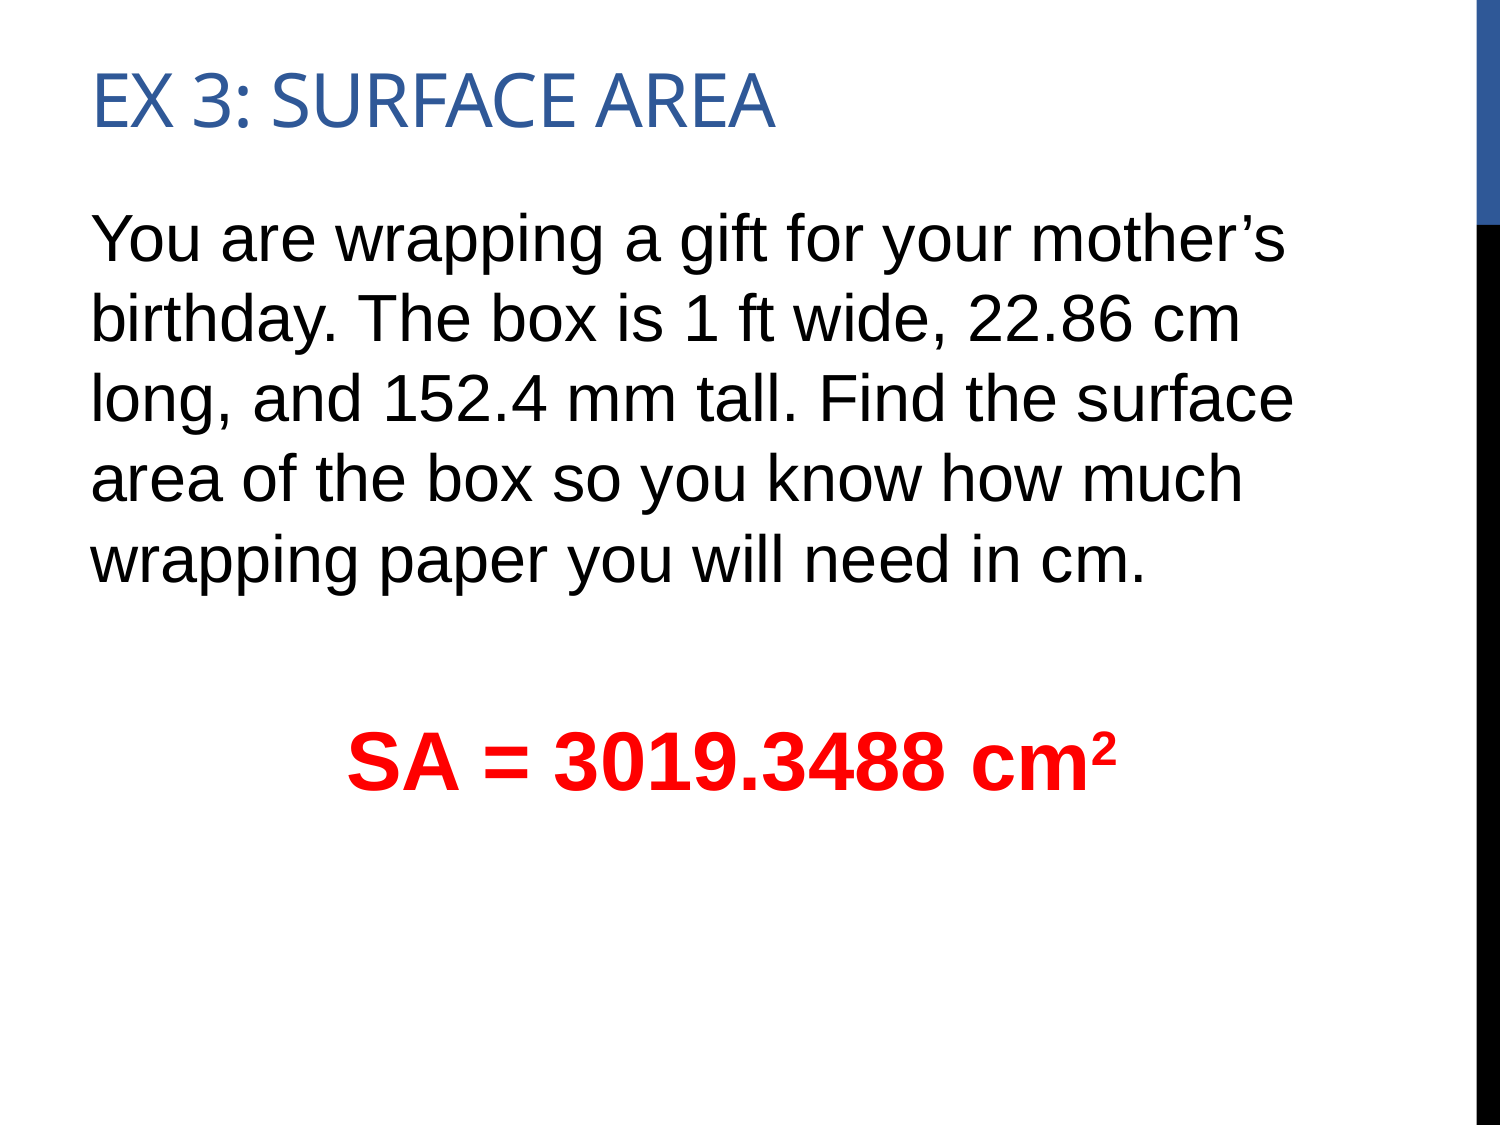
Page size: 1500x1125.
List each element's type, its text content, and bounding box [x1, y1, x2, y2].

title Ex 3: surface area [75, 25, 1025, 150]
text_box SA = 3019.3488 cm2 [331, 699, 1156, 815]
list You are wrapping a gift for your mother’s birthday. The box is 1 ft wide, 22.86 cm long, and 152.4 mm tall. Find the surface area of the box so you know how much wrapping paper you will need in cm. [75, 187, 1413, 663]
